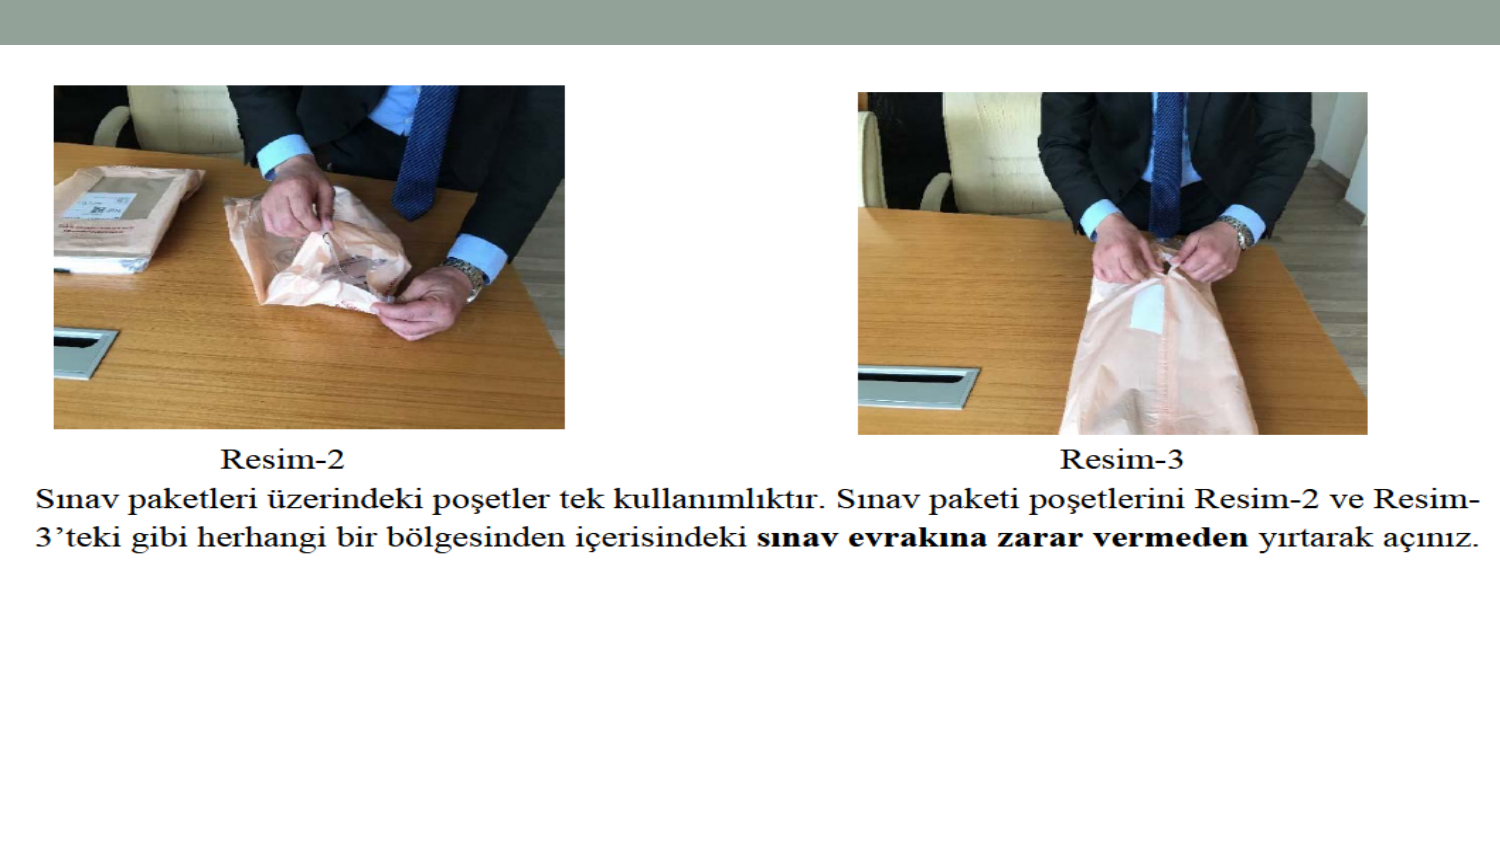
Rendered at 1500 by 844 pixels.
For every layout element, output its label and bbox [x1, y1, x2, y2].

picture [0, 74, 1500, 569]
